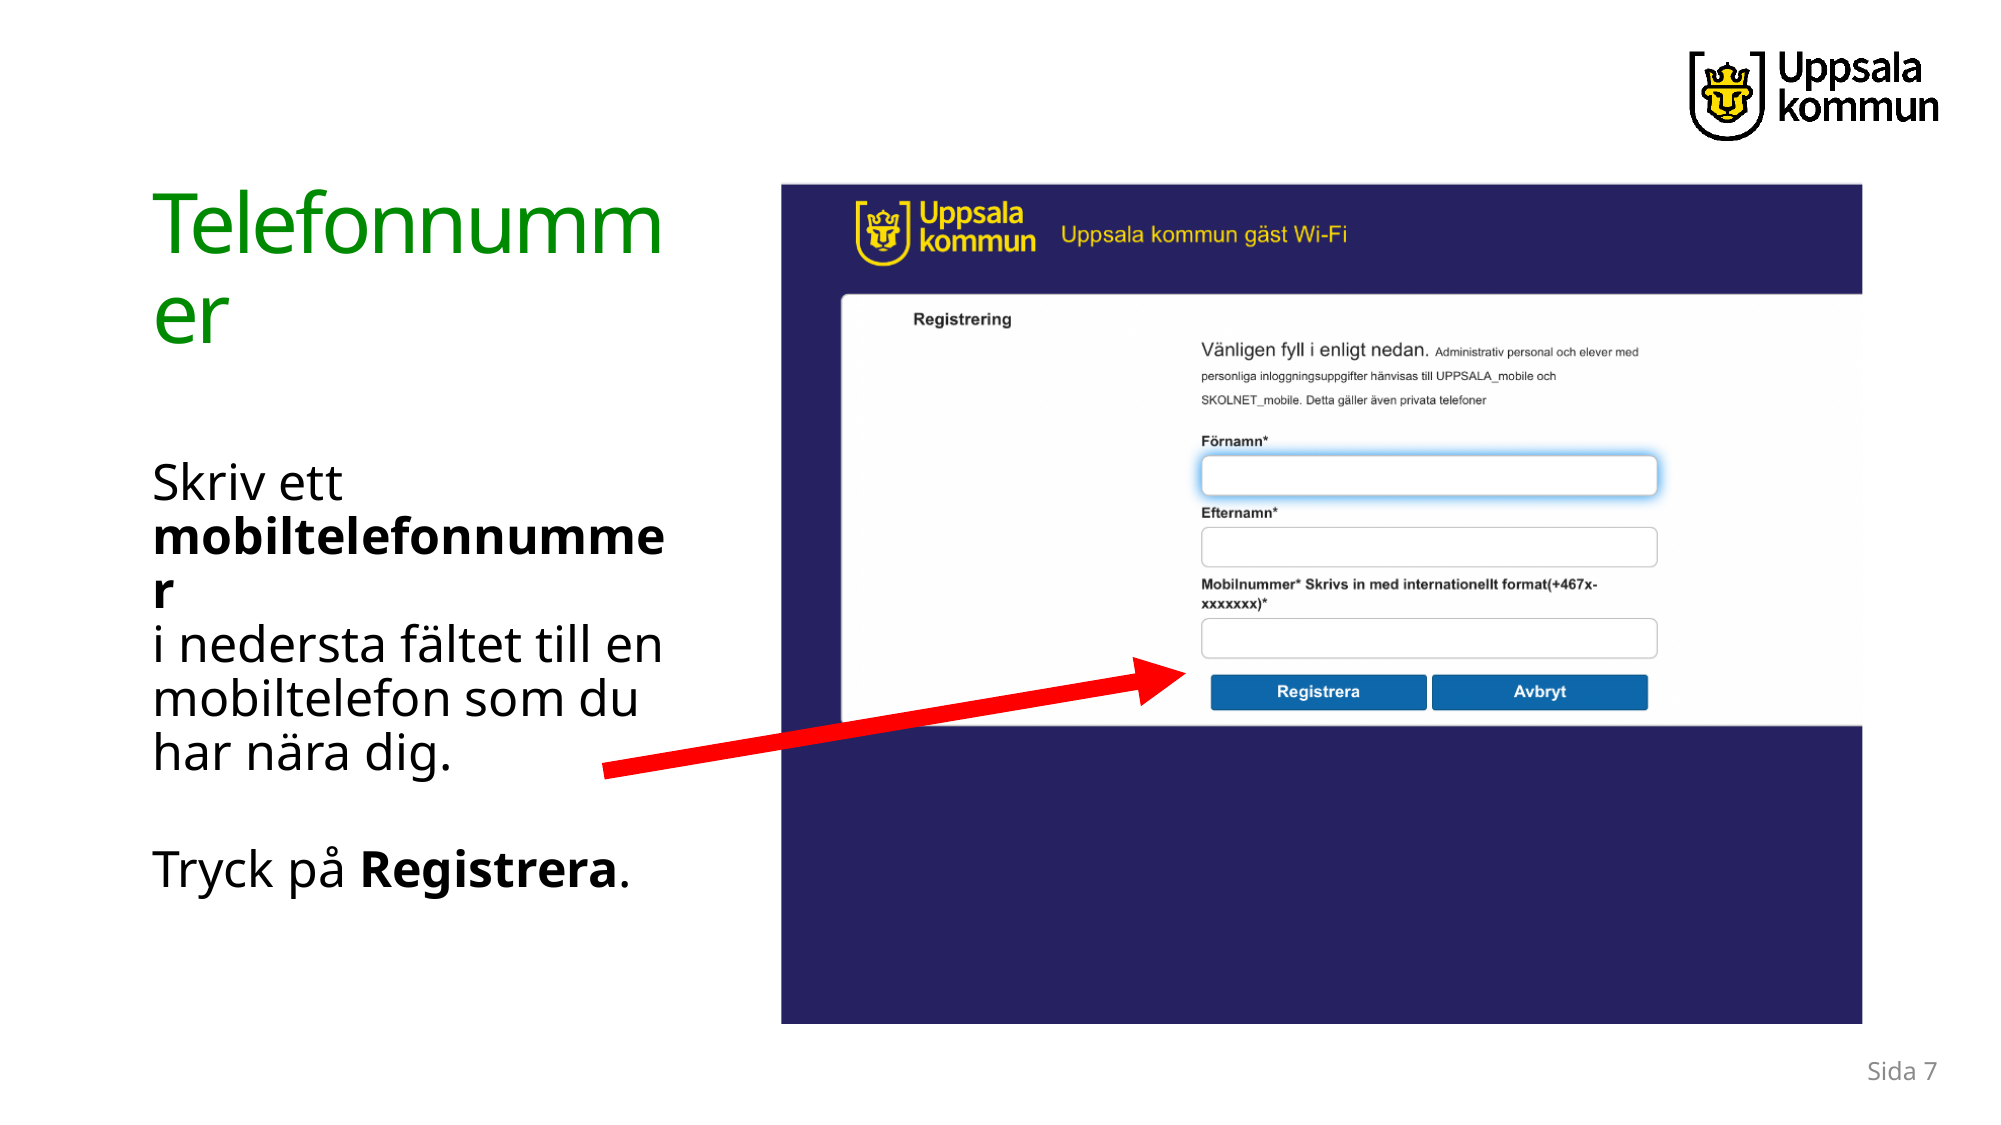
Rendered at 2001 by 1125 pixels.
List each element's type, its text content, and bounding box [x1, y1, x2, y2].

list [781, 182, 1863, 1024]
list Skriv ett mobiltelefonnummer i nedersta fältet till en mobiltelefon som du har nära dig. Tryck på Registrera. [137, 450, 689, 960]
picture [1674, 36, 1953, 156]
title Telefonnummer [137, 159, 721, 370]
slide_number Sida 7 [1502, 1042, 1953, 1103]
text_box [603, 673, 1187, 772]
